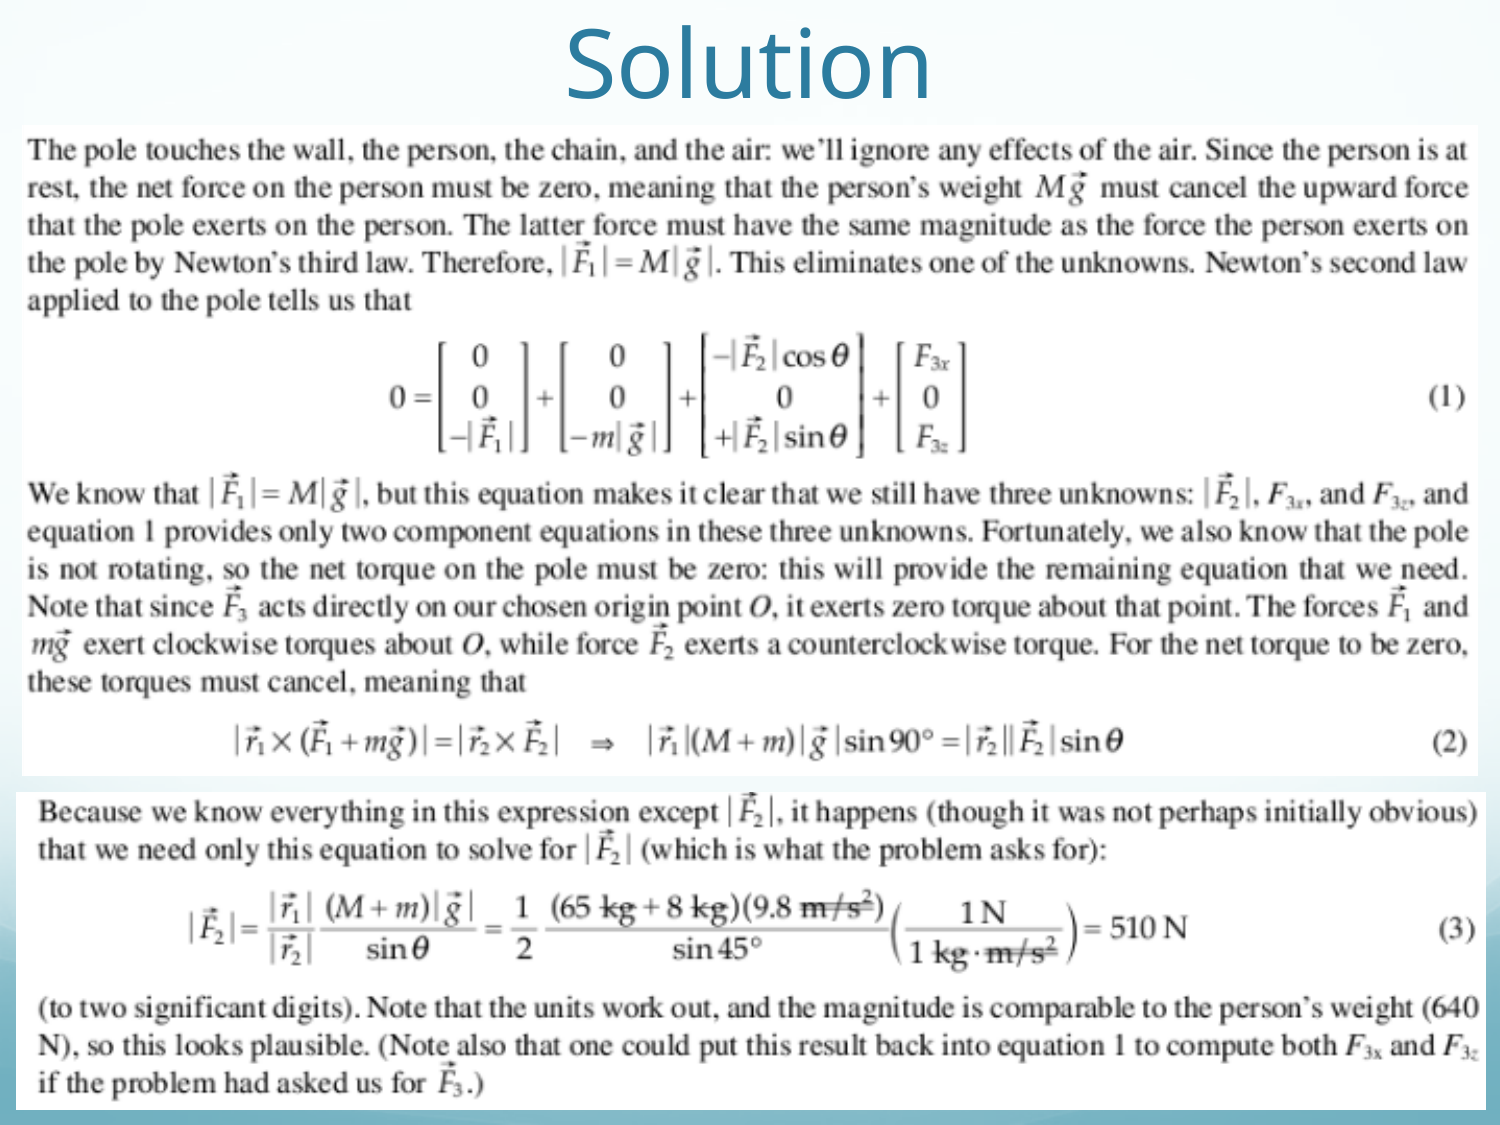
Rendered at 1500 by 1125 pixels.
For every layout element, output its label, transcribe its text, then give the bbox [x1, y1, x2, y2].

picture [22, 125, 1478, 777]
title Solution [90, 14, 1410, 122]
picture [16, 792, 1487, 1111]
